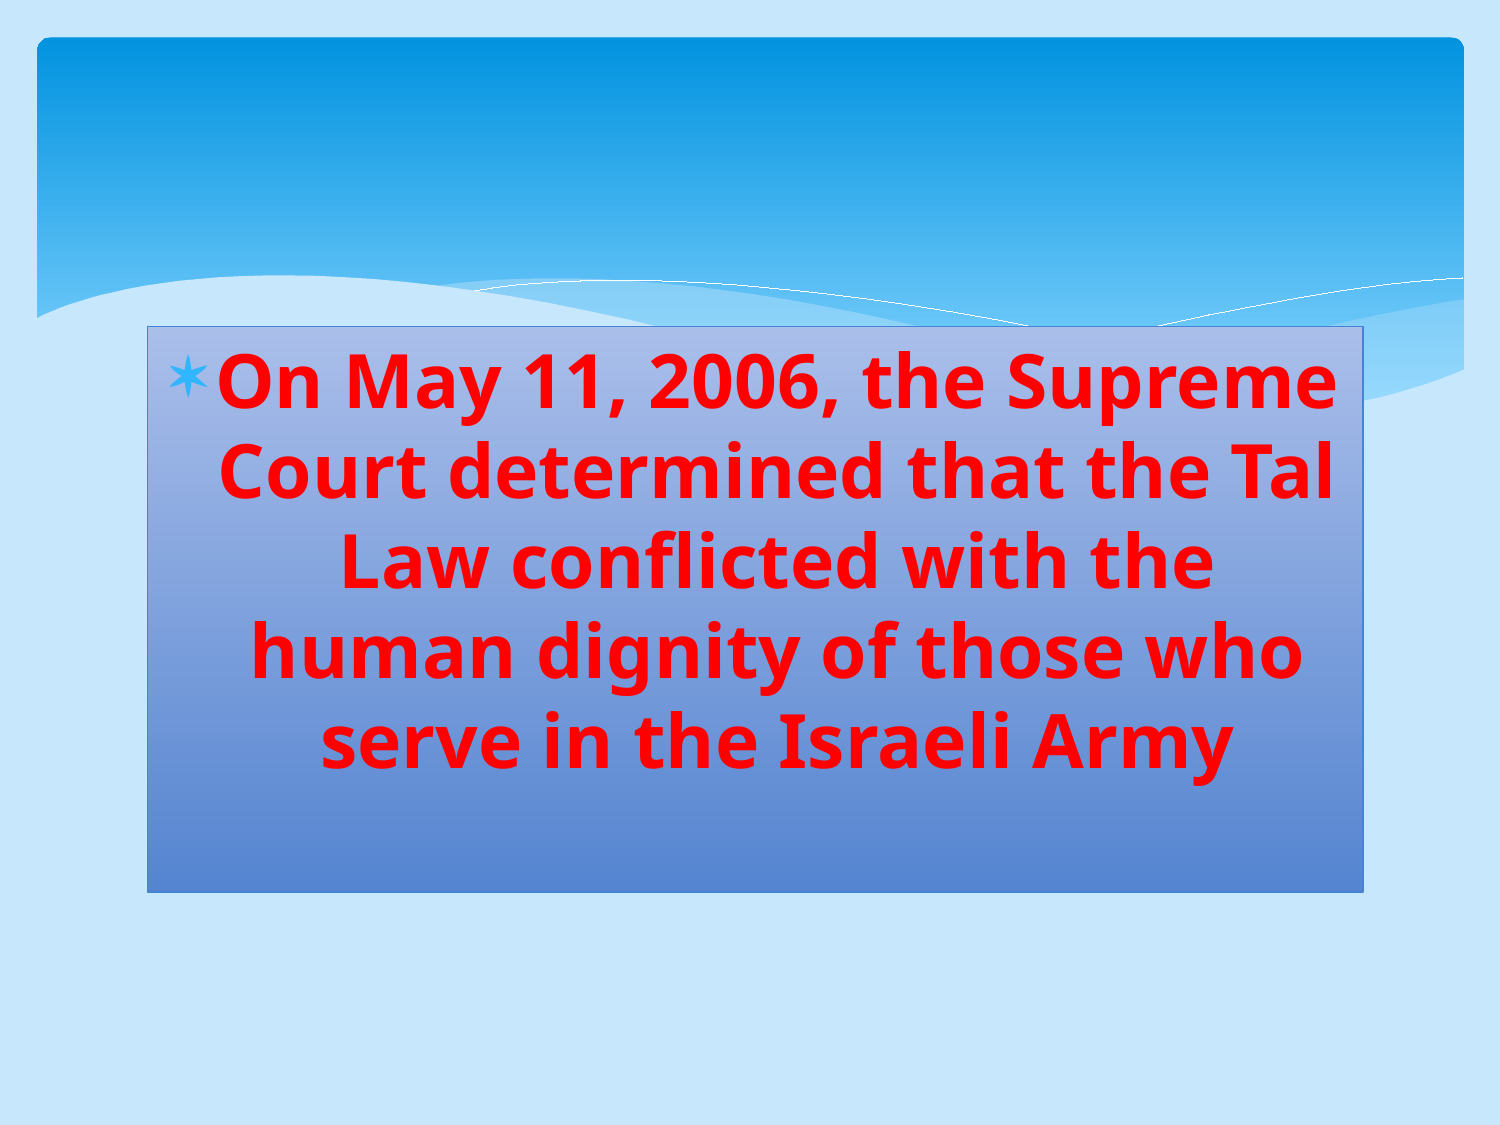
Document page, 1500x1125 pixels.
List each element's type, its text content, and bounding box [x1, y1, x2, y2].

list On May 11, 2006, the Supreme Court determined that the Tal Law conflicted with the human dignity of those who serve in the Israeli Army [147, 326, 1364, 893]
